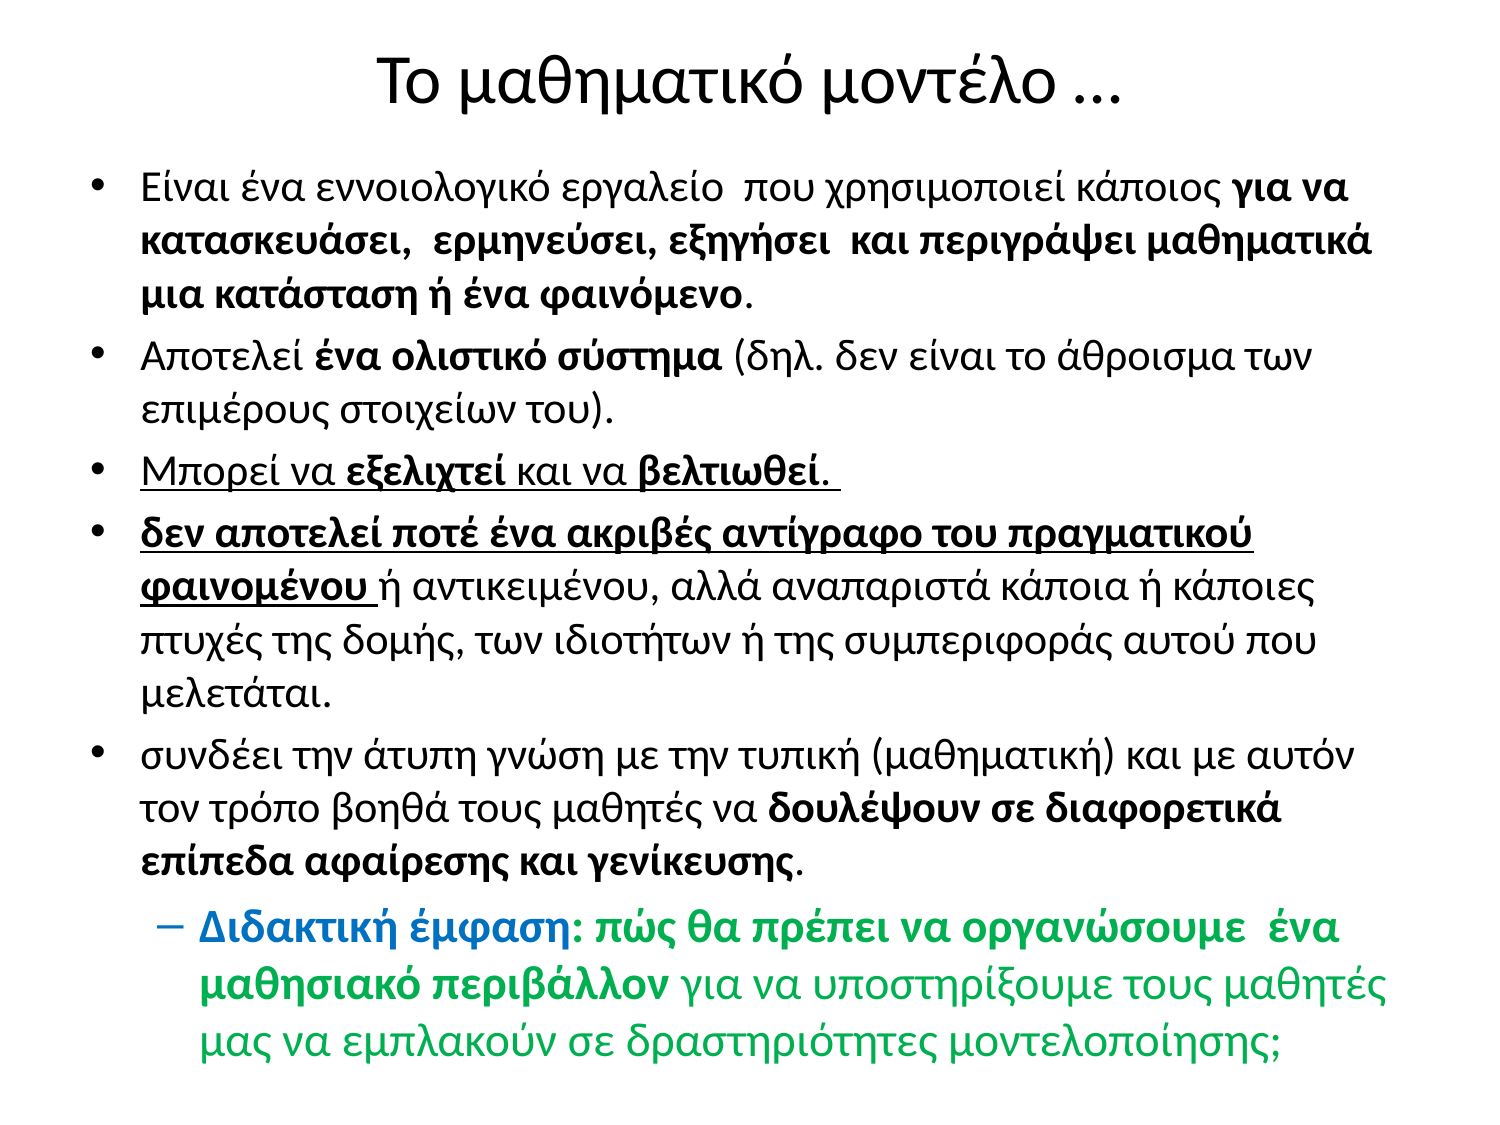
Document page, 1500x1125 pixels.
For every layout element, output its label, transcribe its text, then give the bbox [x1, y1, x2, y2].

title Το μαθηματικό μοντέλο … [31, 24, 1469, 125]
list Είναι ένα εννοιολογικό εργαλείο που χρησιμοποιεί κάποιος για να κατασκευάσει, ερμηνεύσει, εξηγήσει και περιγράψει μαθηματικά μια κατάσταση ή ένα φαινόμενο. Αποτελεί ένα ολιστικό σύστημα (δηλ. δεν είναι το άθροισμα των επιμέρους στοιχείων του). Μπορεί να εξελιχτεί και να βελτιωθεί. δεν αποτελεί ποτέ ένα ακριβές αντίγραφο του πραγματικού φαινομένου ή αντικειμένου, αλλά αναπαριστά κάποια ή κάποιες πτυχές της δομής, των ιδιοτήτων ή της συμπεριφοράς αυτού που μελετάται. συνδέει την άτυπη γνώση με την τυπική (μαθηματική) και με αυτόν τον τρόπο βοηθά τους μαθητές να δουλέψουν σε διαφορετικά επίπεδα αφαίρεσης και γενίκευσης. Διδακτική έμφαση: πώς θα πρέπει να οργανώσουμε ένα μαθησιακό περιβάλλον για να υποστηρίξουμε τους μαθητές μας να εμπλακούν σε δραστηριότητες μοντελοποίησης; [75, 149, 1425, 1075]
